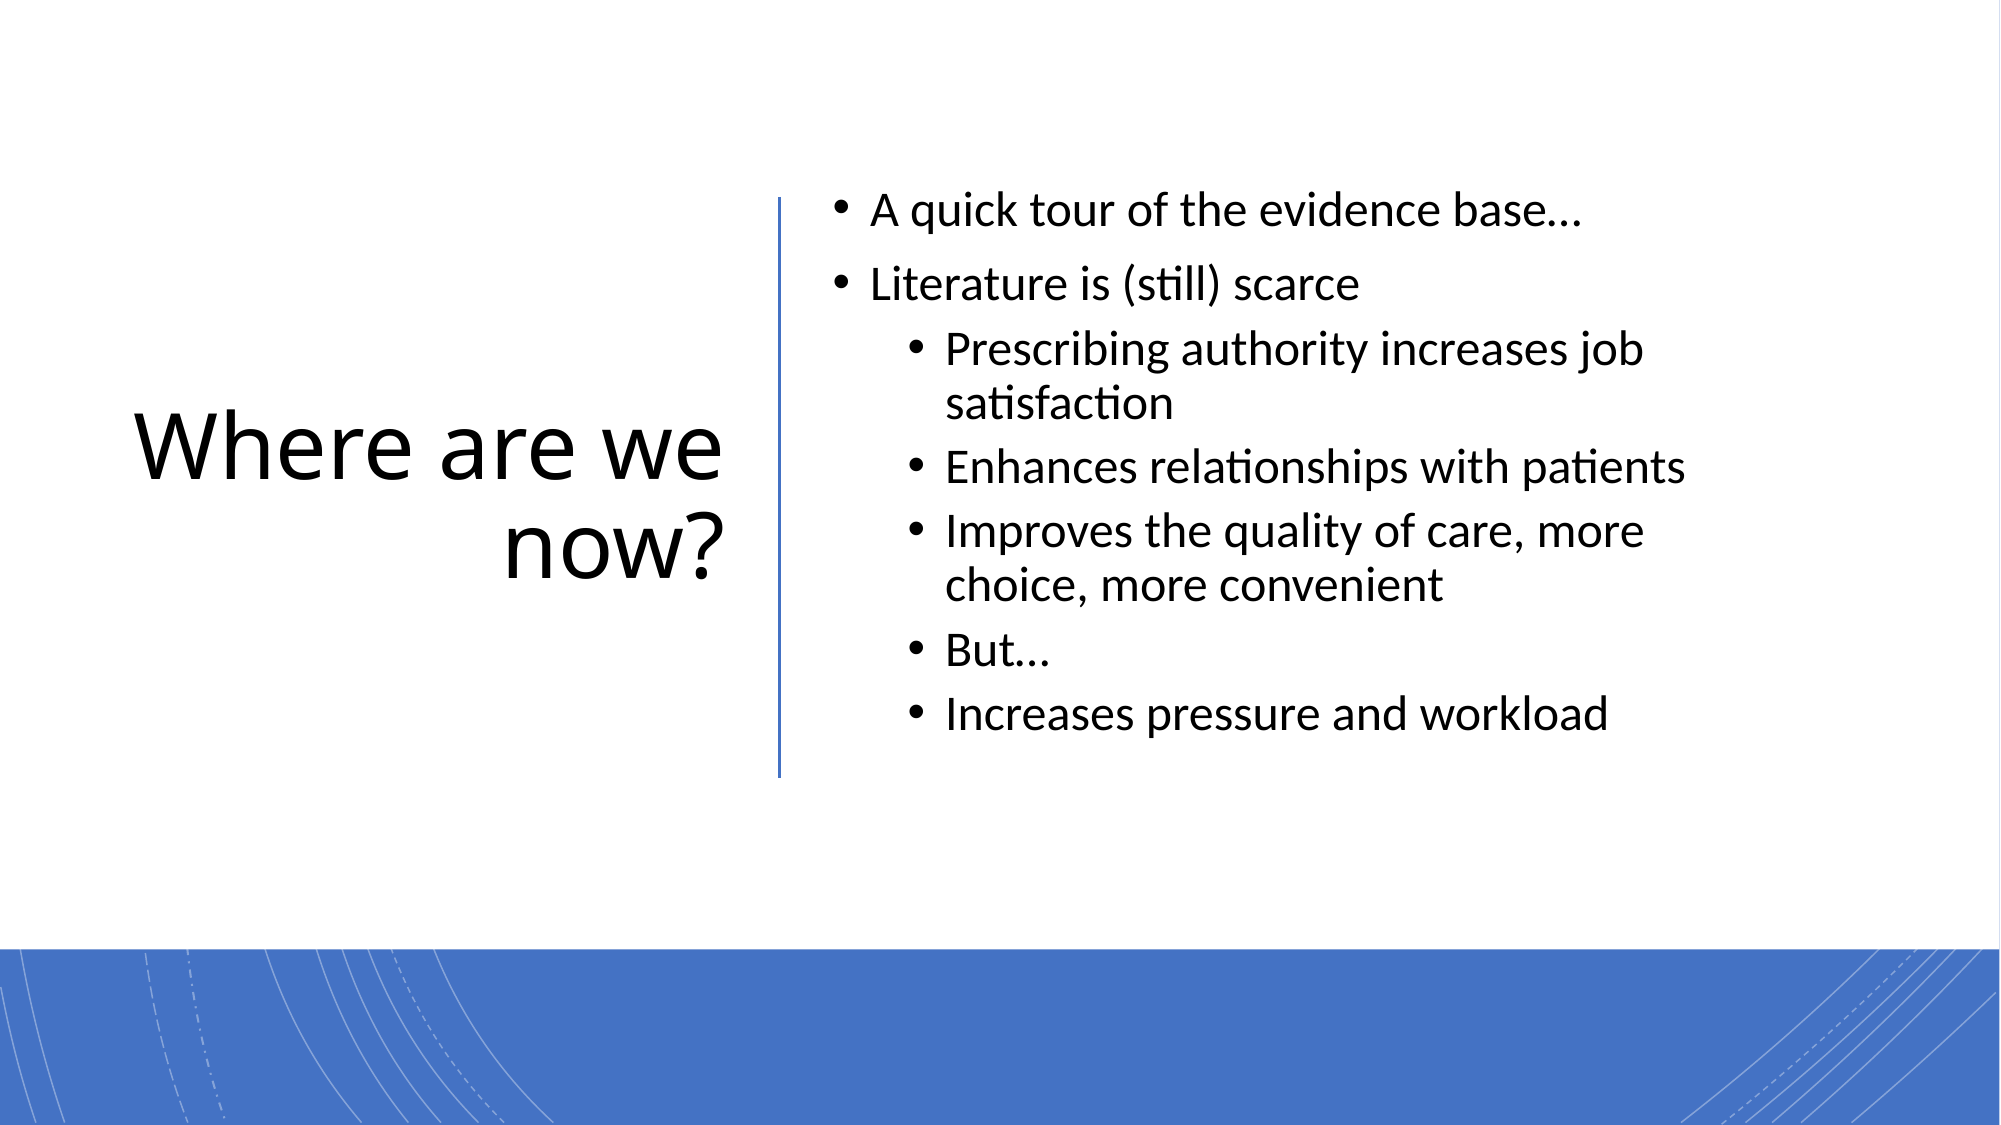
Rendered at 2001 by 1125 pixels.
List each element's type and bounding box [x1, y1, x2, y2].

text_box [0, 0, 1996, 1125]
text_box [1996, 950, 2000, 1125]
text_box [1996, 0, 2000, 950]
